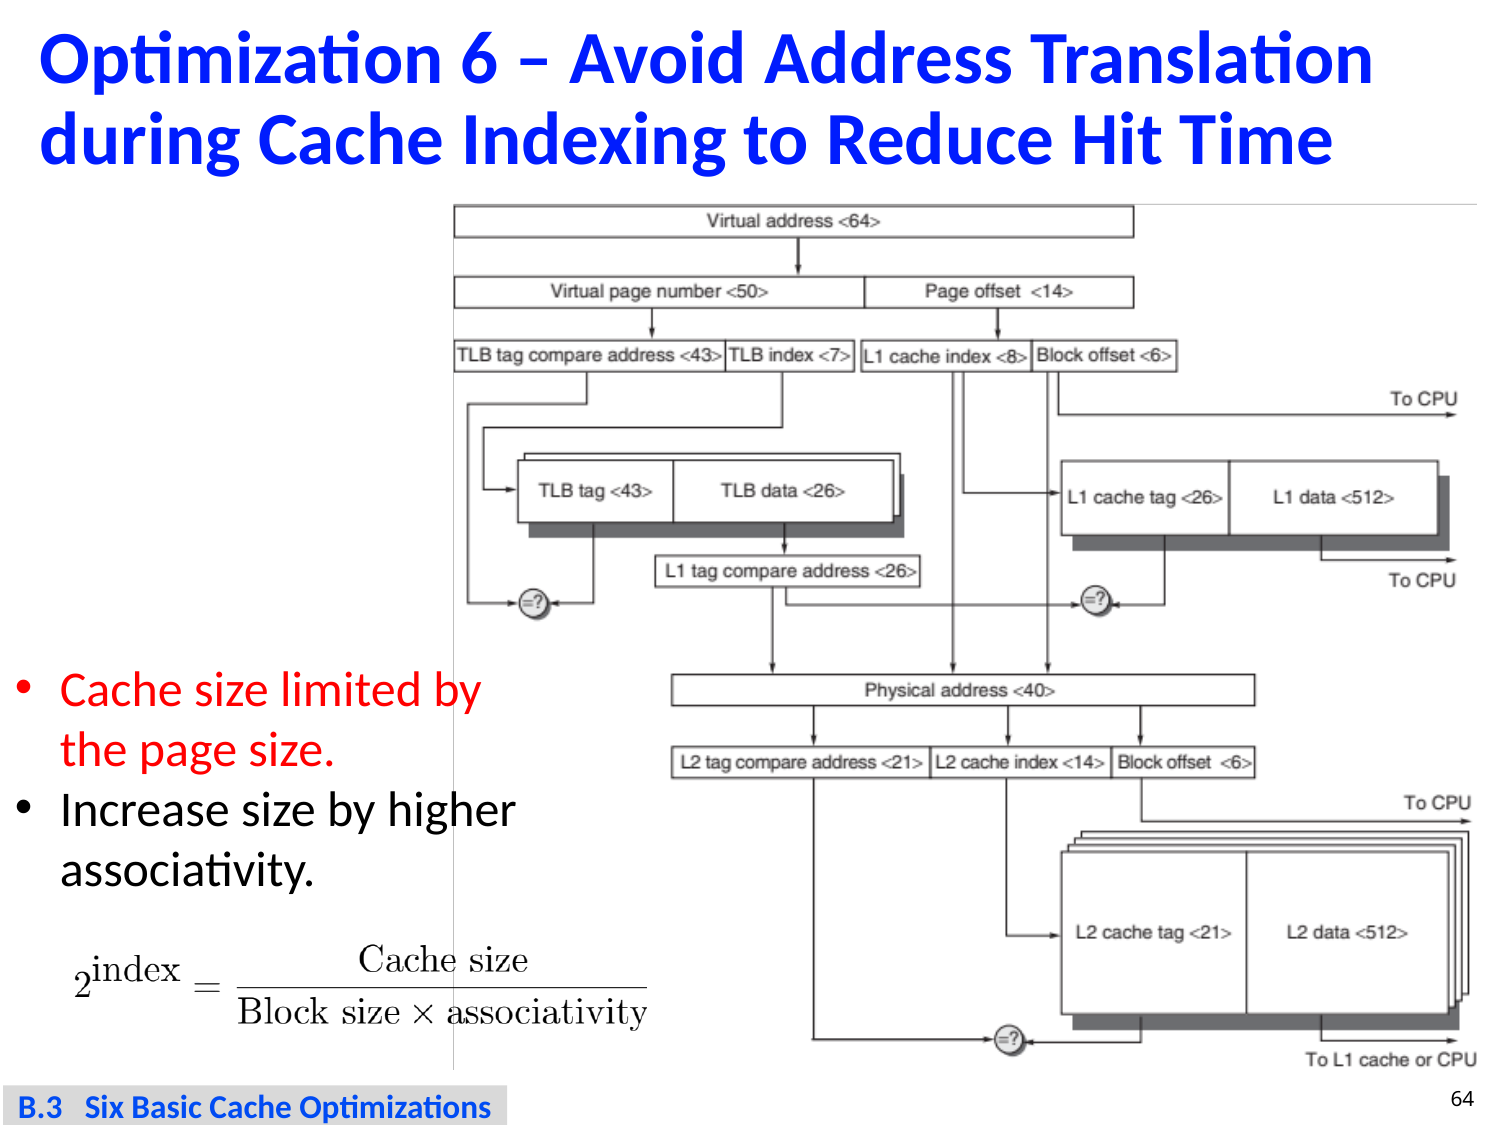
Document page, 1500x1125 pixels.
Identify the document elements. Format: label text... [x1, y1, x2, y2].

slide_number 64 [1425, 1074, 1500, 1125]
picture [74, 197, 1478, 1070]
text_box Cache size limited by the page size. Increase size by higher associativity. [0, 649, 444, 904]
text_box B.3 Six Basic Cache Optimizations [3, 1085, 508, 1125]
title Optimization 6 – Avoid Address Translation during Cache Indexing to Reduce Hit Time [24, 23, 1478, 176]
